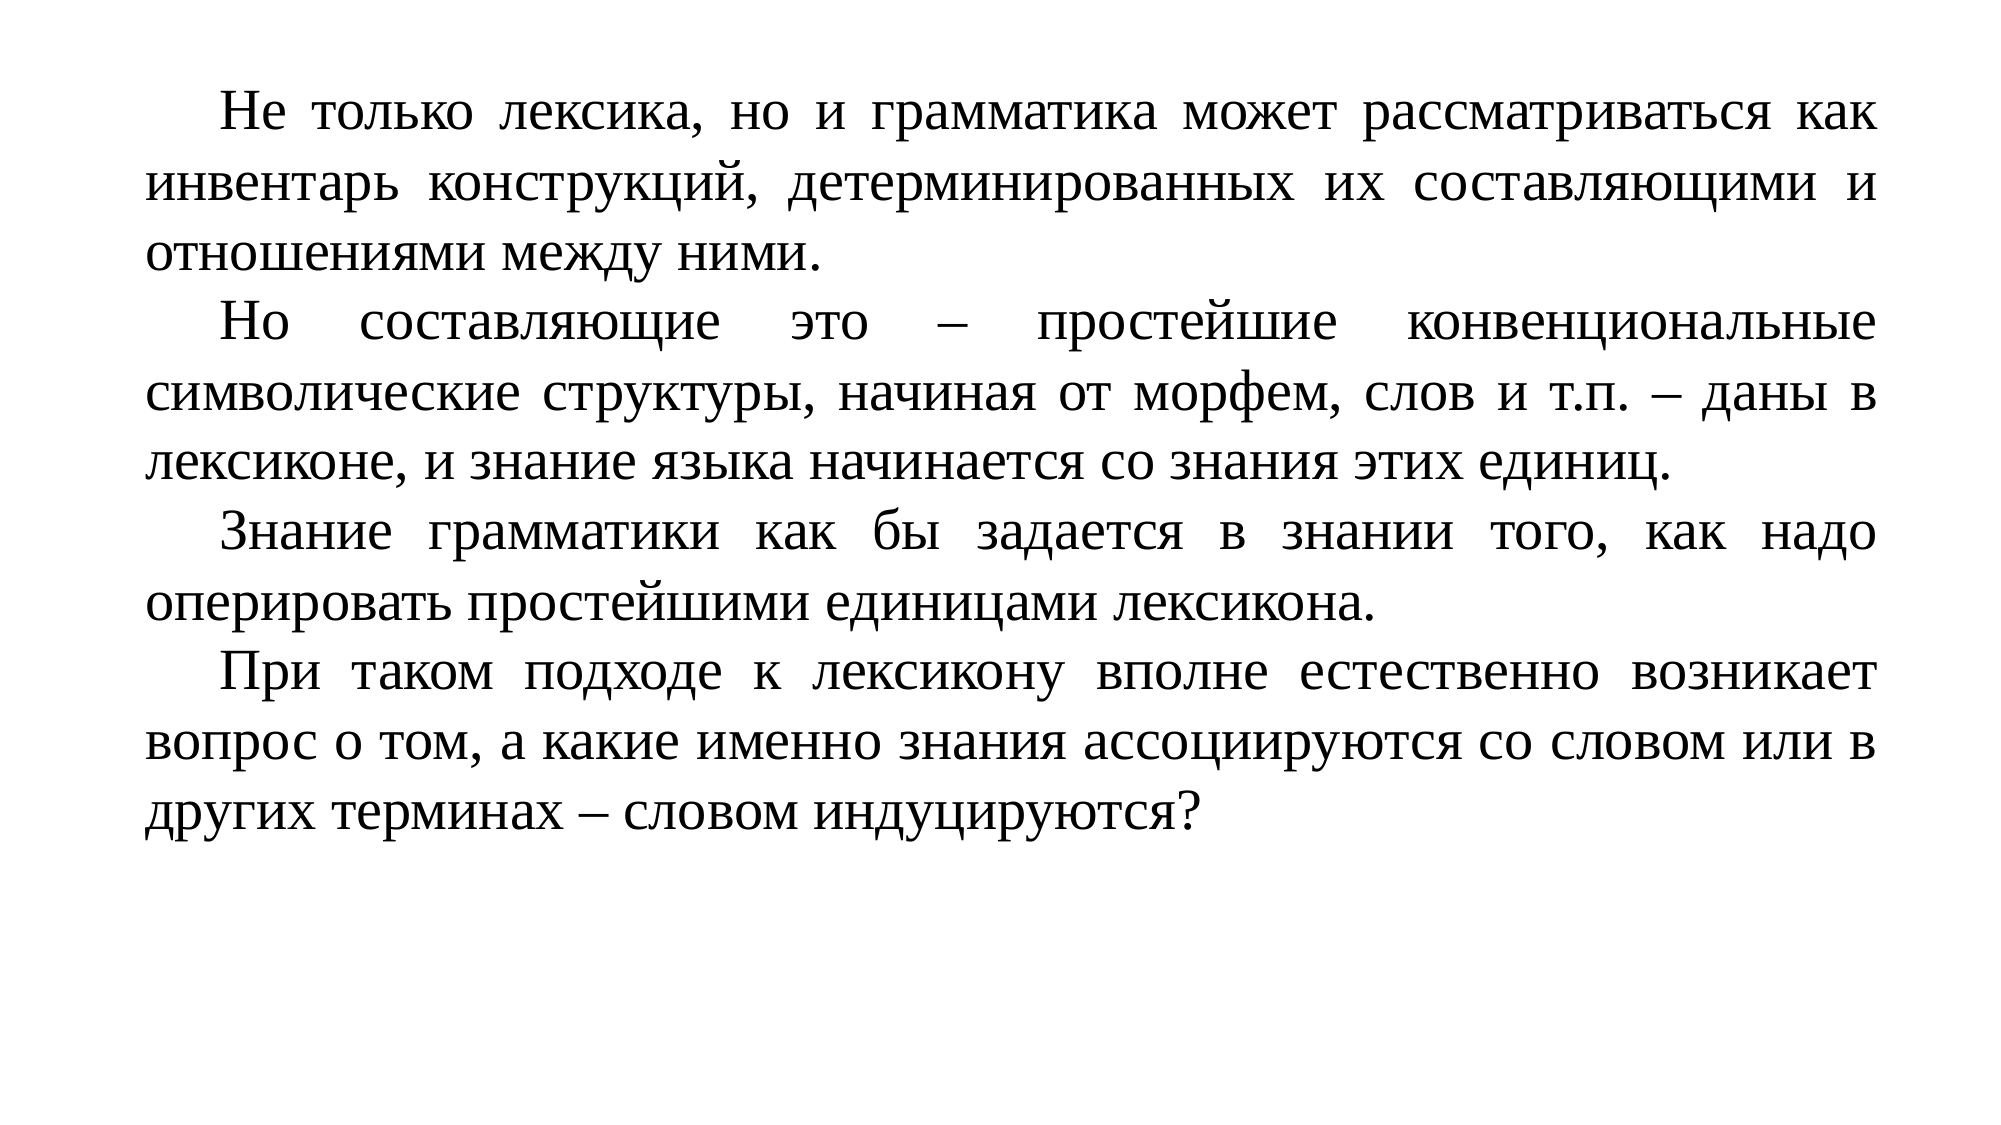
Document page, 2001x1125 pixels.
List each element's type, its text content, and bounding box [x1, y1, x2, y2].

text_box Не только лексика, но и грамматика может рассматриваться как инвентарь конструкций, детерминированных их составляющими и отношениями между ними. Но составляющие это – простейшие конвенциональные символические структуры, начиная от морфем, слов и т.п. – даны в лексиконе, и знание языка начинается со знания этих единиц. Знание грамматики как бы задается в знании того, как надо оперировать простейшими единицами лексикона. При таком подходе к лексикону вполне естественно возникает вопрос о том, а какие именно знания ассоциируются со словом или в других терминах – словом индуцируются? [130, 64, 1894, 849]
